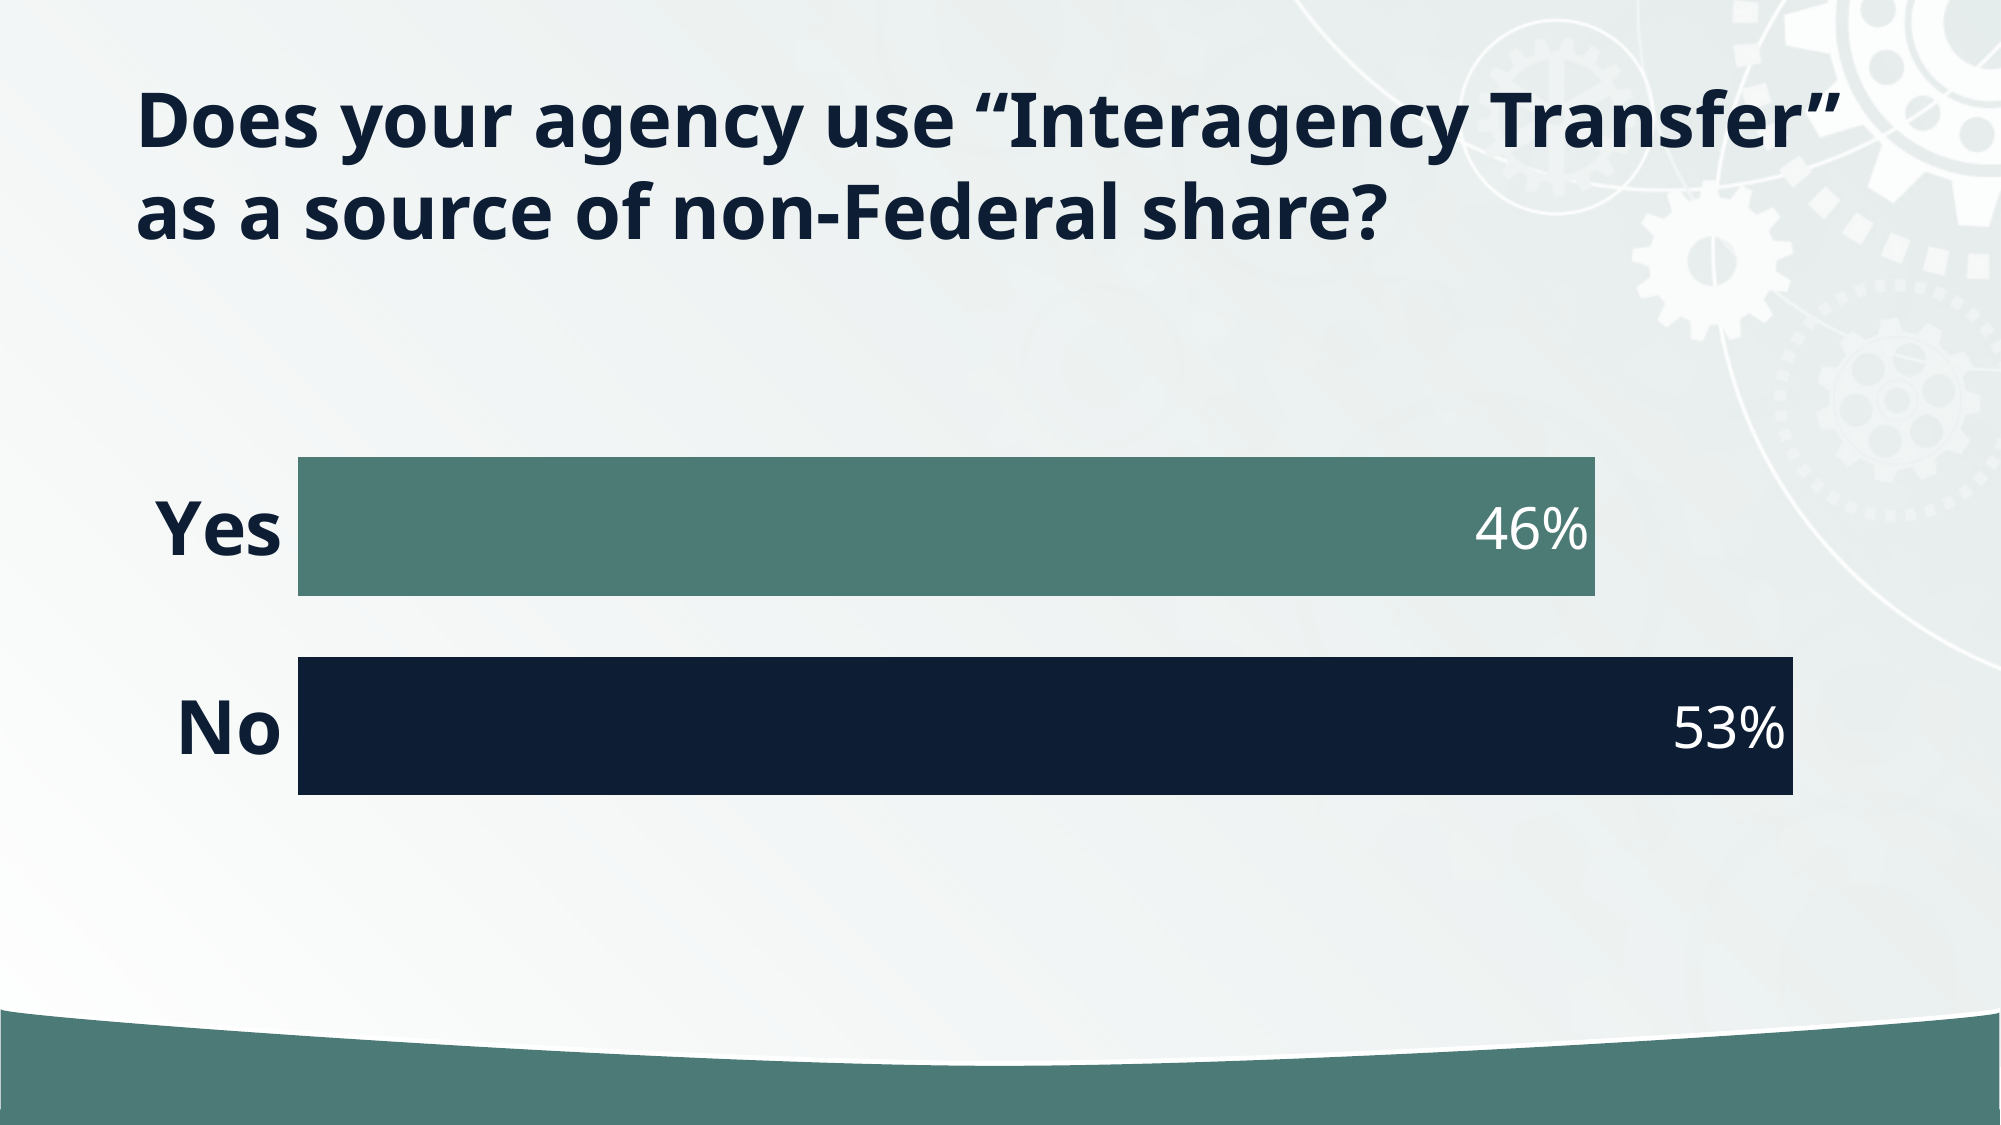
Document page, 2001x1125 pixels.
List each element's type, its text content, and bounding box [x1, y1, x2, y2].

title Does your agency use “Interagency Transfer” as a source of non-Federal share? [120, 60, 1885, 213]
chart [119, 214, 1885, 839]
